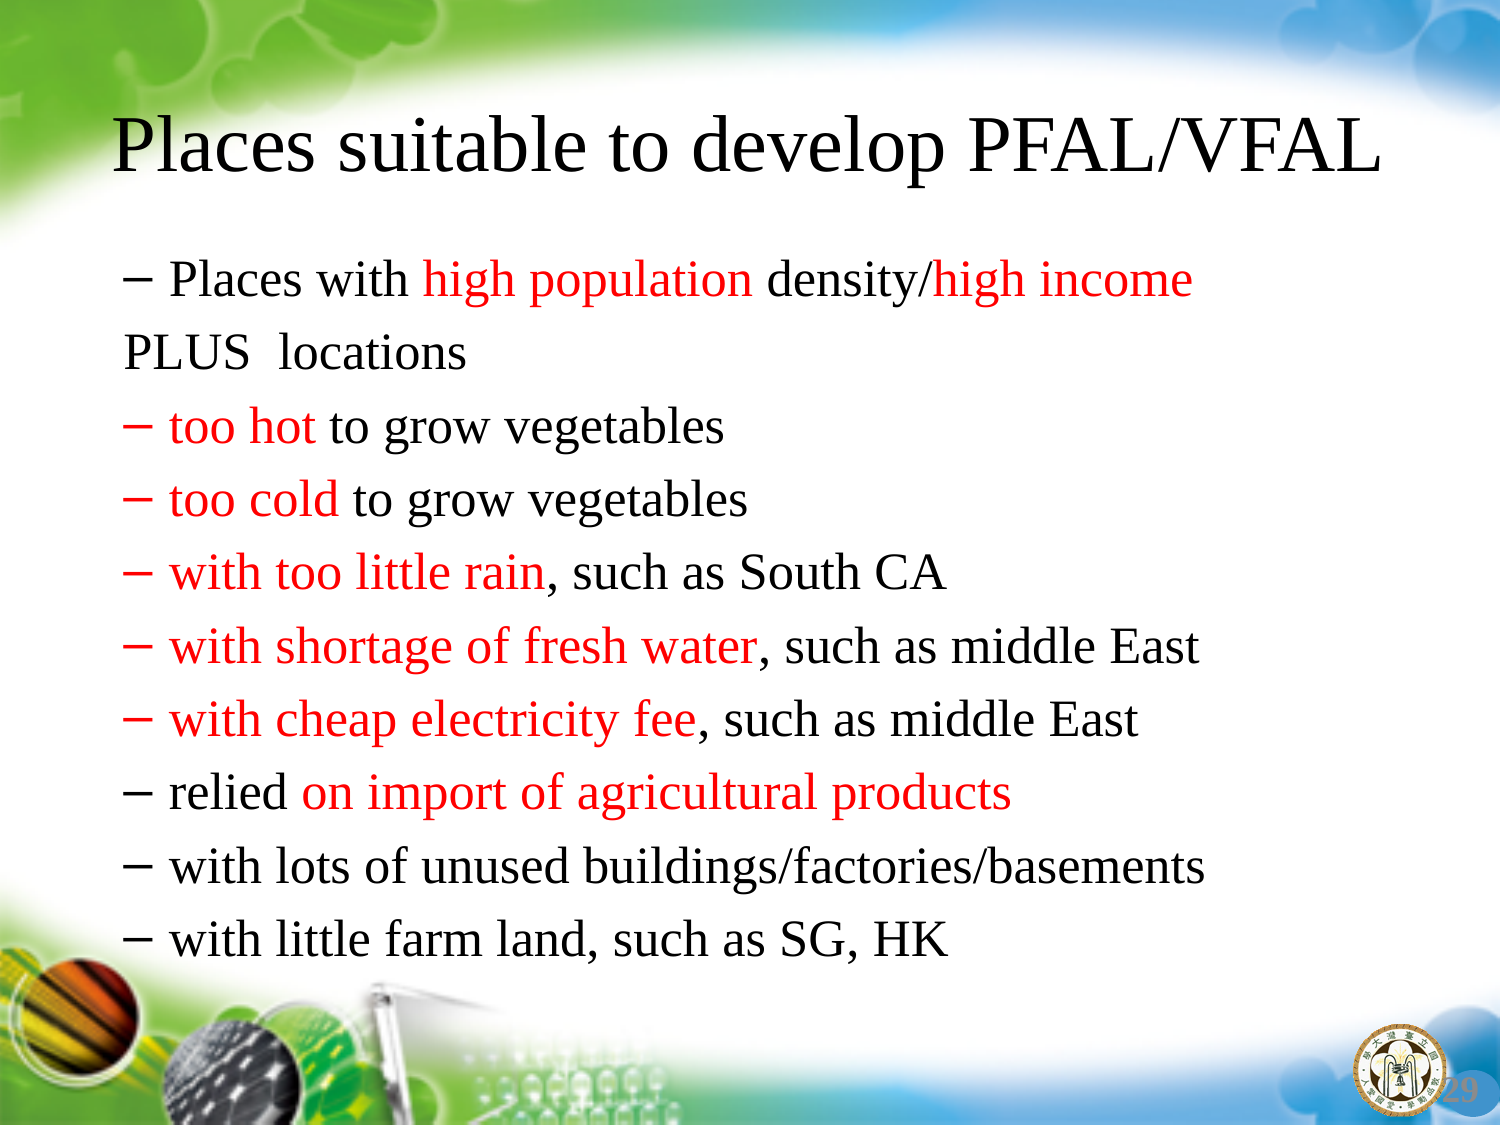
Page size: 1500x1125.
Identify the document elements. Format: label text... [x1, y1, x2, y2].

picture [0, 0, 1500, 1125]
slide_number 29 [1144, 1057, 1495, 1118]
title Places suitable to develop PFAL/VFAL [75, 45, 1425, 233]
list Places with high population density/high income PLUS locations too hot to grow vegetables too cold to grow vegetables with too little rain, such as South CA with shortage of fresh water, such as middle East with cheap electricity fee, such as middle East relied on import of agricultural products with lots of unused buildings/factories/basements with little farm land, such as SG, HK [35, 236, 1465, 979]
